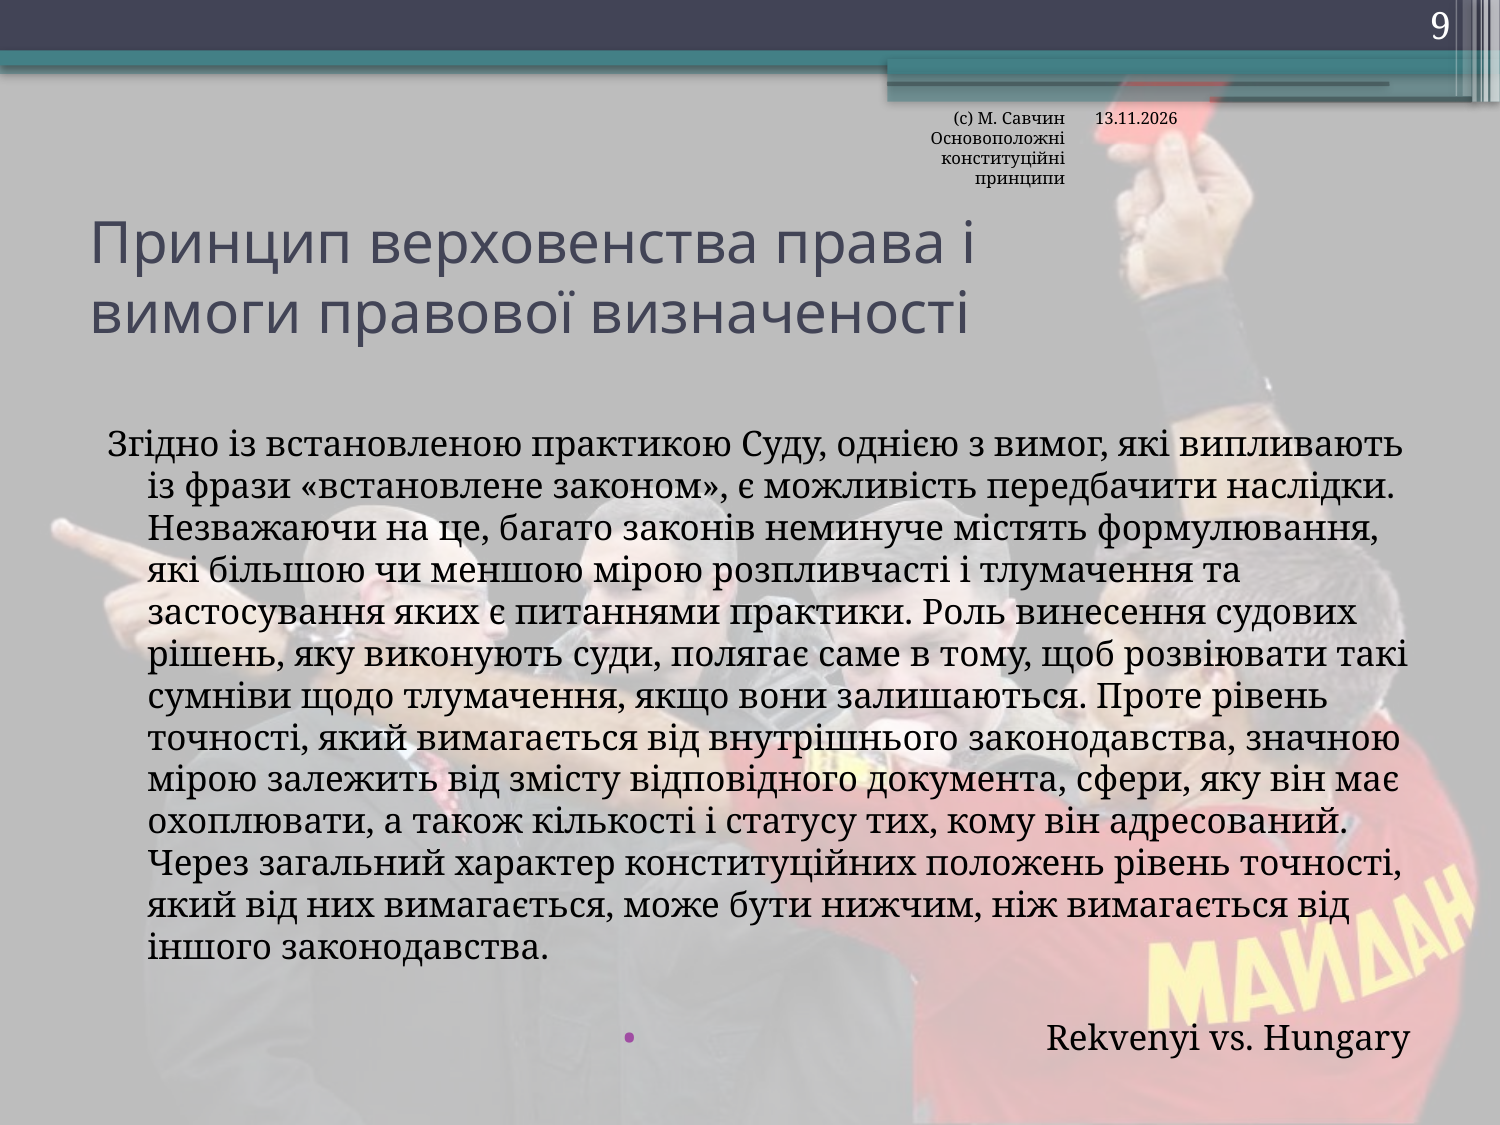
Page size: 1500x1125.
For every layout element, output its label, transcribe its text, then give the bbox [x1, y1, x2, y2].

list Згідно із встановленою практикою Суду, однією з вимог, які випливають із фрази «встановлене законом», є можливість передбачити наслідки. Незважаючи на це, багато законів неминуче містять формулювання, які більшою чи меншою мірою розпливчасті і тлумачення та застосування яких є питаннями практики. Роль винесення судових рішень, яку виконують суди, полягає саме в тому, щоб розвіювати такі сумніви щодо тлумачення, якщо вони залишаються. Проте рівень точності, який вимагається від внутрішнього законодавства, значною мірою залежить від змісту відповідного документа, сфери, яку він має охоплювати, а також кількості і статусу тих, кому він адресований. Через загальний характер конституційних положень рівень точності, який від них вимагається, може бути нижчим, ніж вимагається від іншого законодавства. Rekvenyi vs. Hungary [75, 368, 1425, 1079]
title Принцип верховенства права і вимоги правової визначеності [75, 187, 1425, 363]
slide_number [1080, 100, 1238, 176]
slide_number 9 [1341, 0, 1466, 61]
footer (с) М. Савчин Основоположні конституційні принципи [862, 100, 1080, 176]
